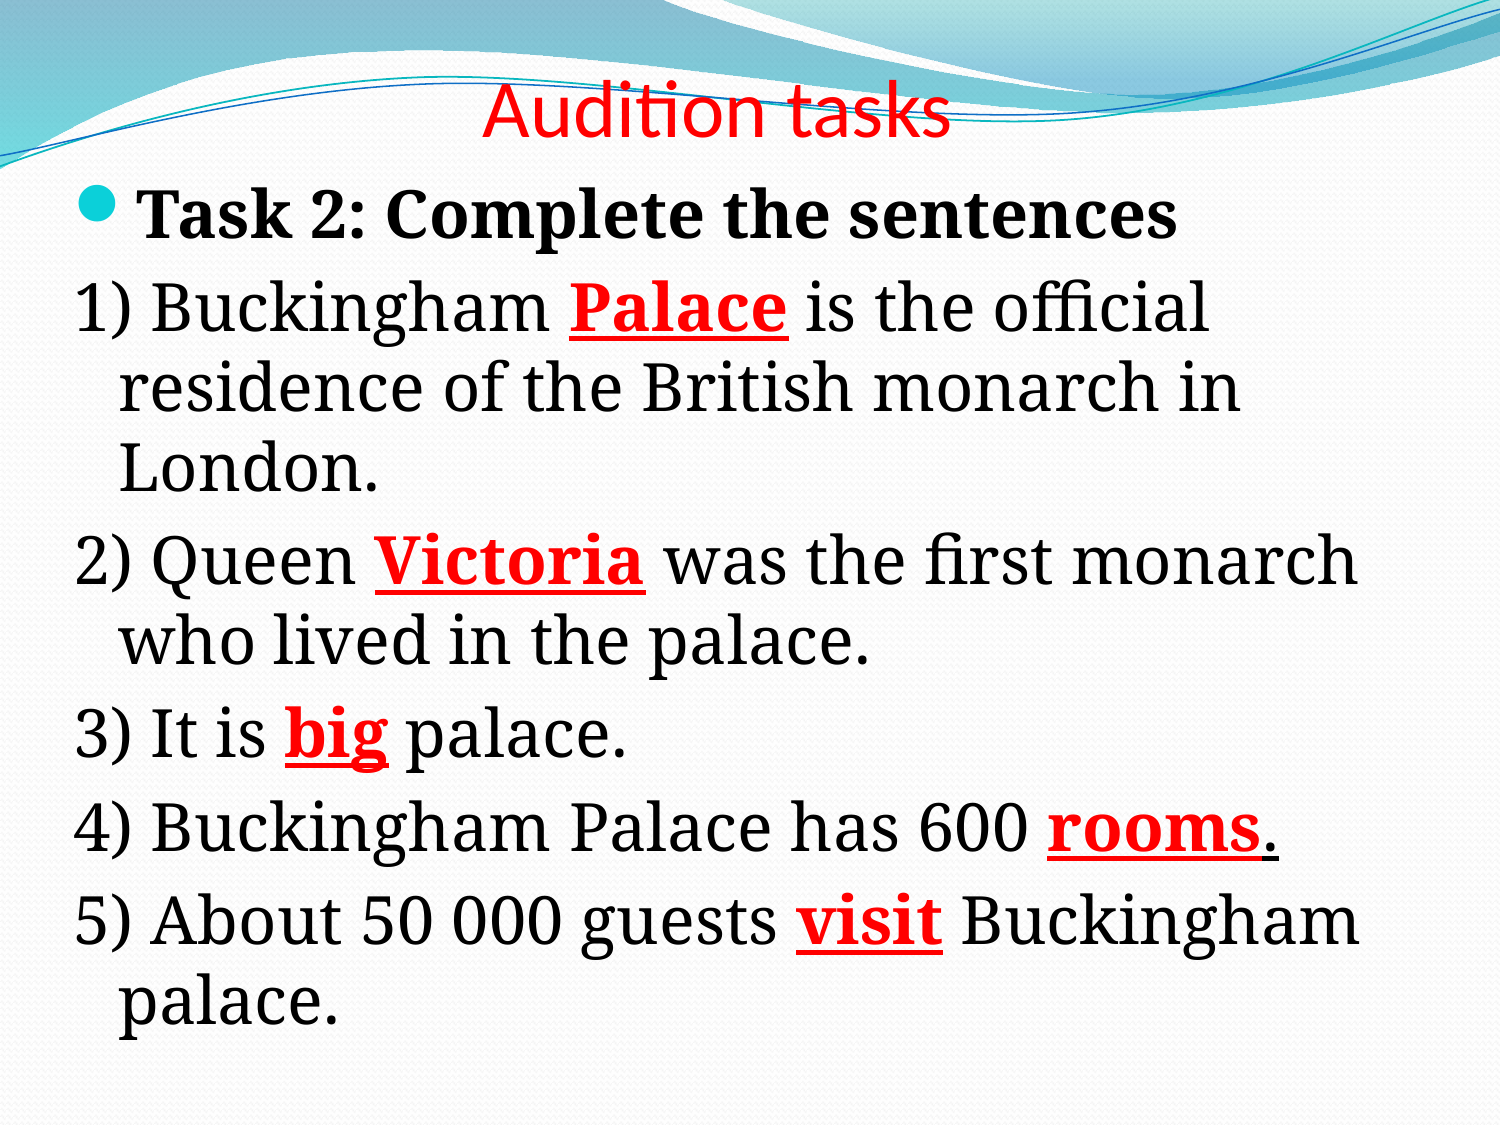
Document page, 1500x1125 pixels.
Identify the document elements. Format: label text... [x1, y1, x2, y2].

list Task 2: Complete the sentences 1) Buckingham Palace is the official residence of the British monarch in London. 2) Queen Victoria was the first monarch who lived in the palace. 3) It is big palace. 4) Buckingham Palace has 600 rooms. 5) About 50 000 guests visit Buckingham palace. [58, 164, 1442, 1079]
title Audition tasks [175, 46, 1261, 154]
